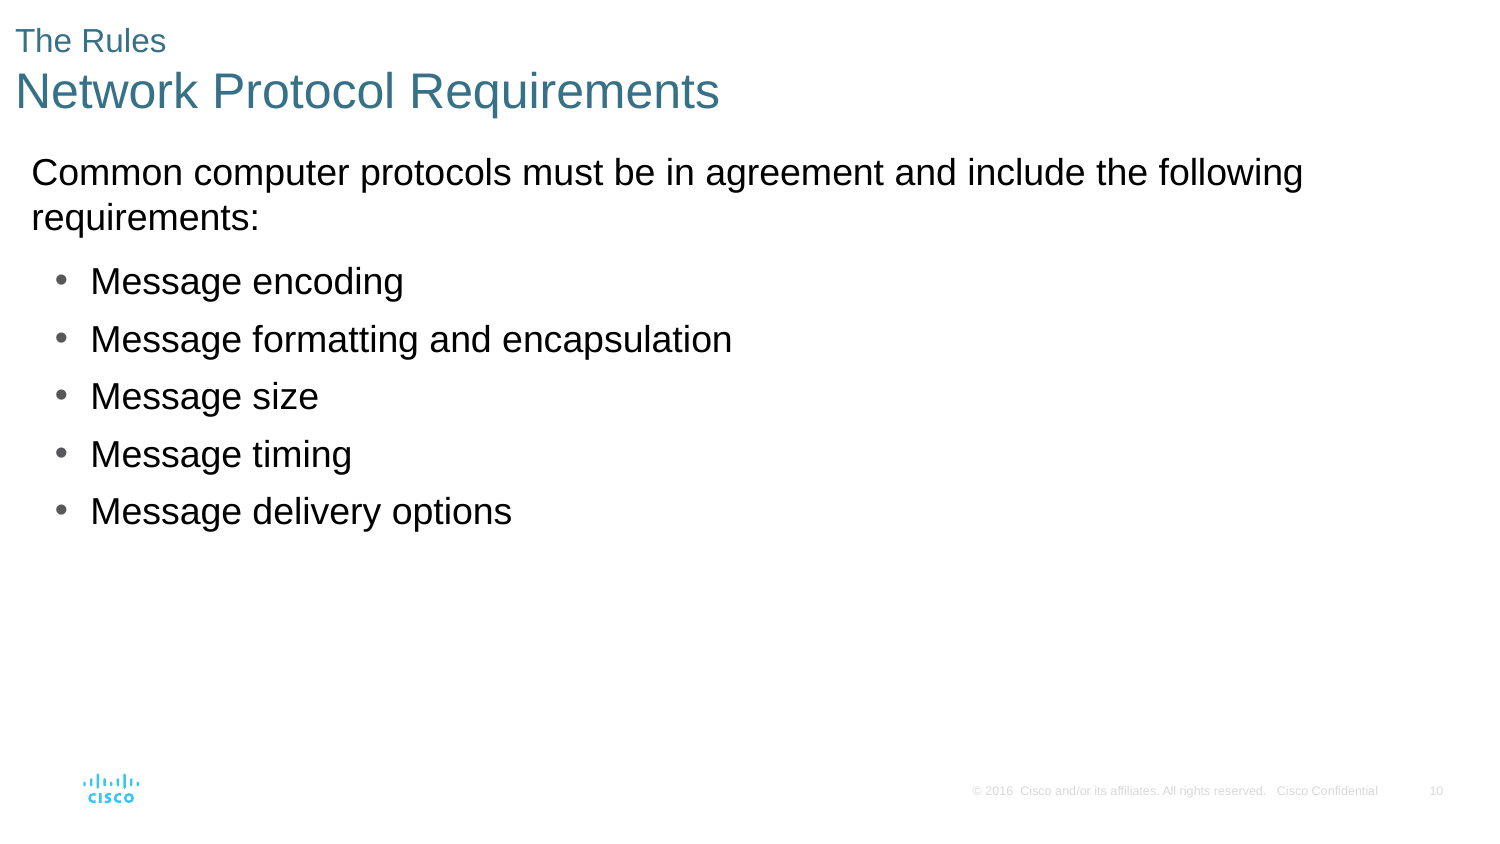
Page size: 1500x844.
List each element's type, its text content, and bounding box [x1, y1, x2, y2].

title The Rules Network Protocol Requirements [0, 6, 1500, 131]
list Common computer protocols must be in agreement and include the following requirements: Message encoding Message formatting and encapsulation Message size Message timing Message delivery options [16, 140, 1469, 643]
